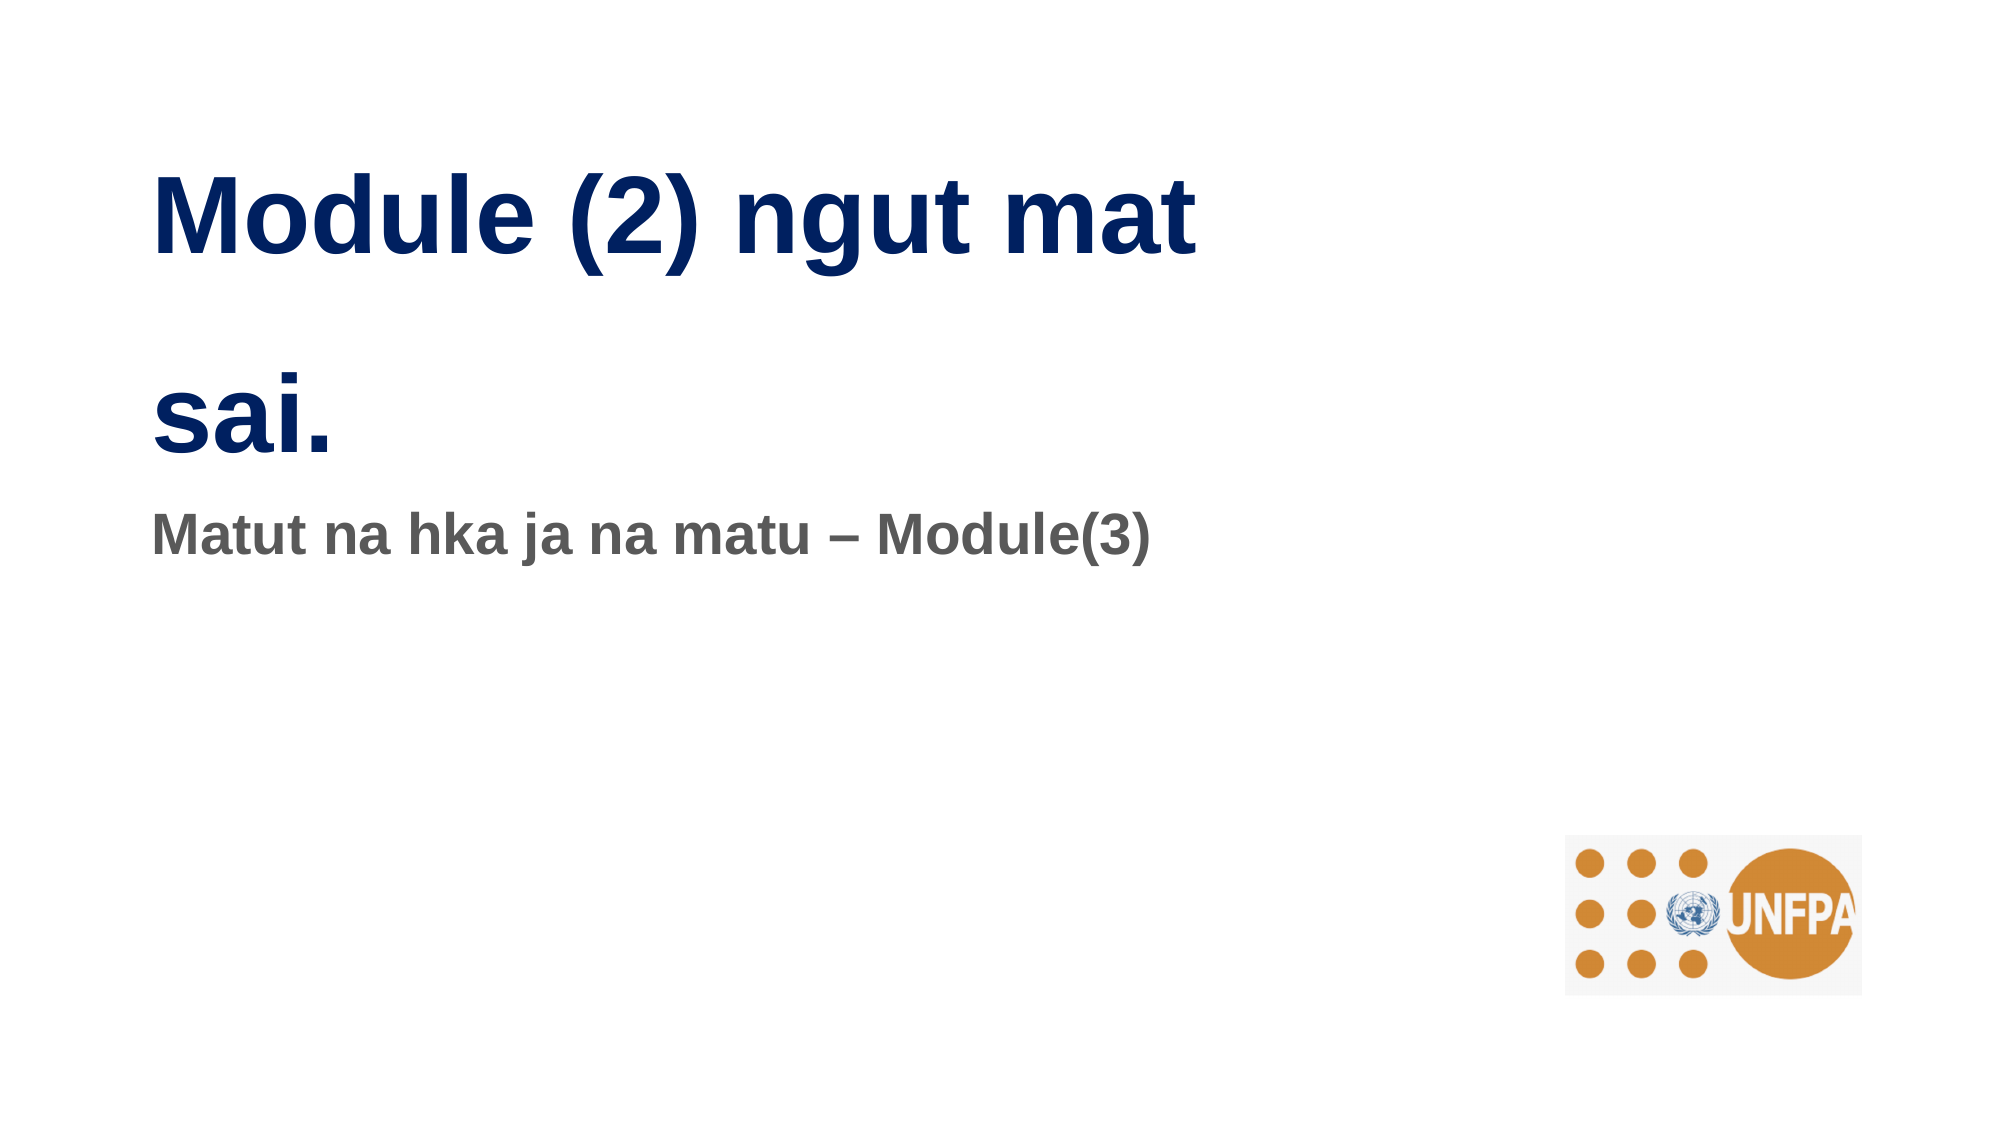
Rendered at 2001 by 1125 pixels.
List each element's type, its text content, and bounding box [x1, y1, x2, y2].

title Module (2) ngut mat sai. [136, 69, 1336, 481]
picture [1564, 834, 1862, 1000]
list Matut na hka ja na matu – Module(3) [136, 481, 1441, 999]
